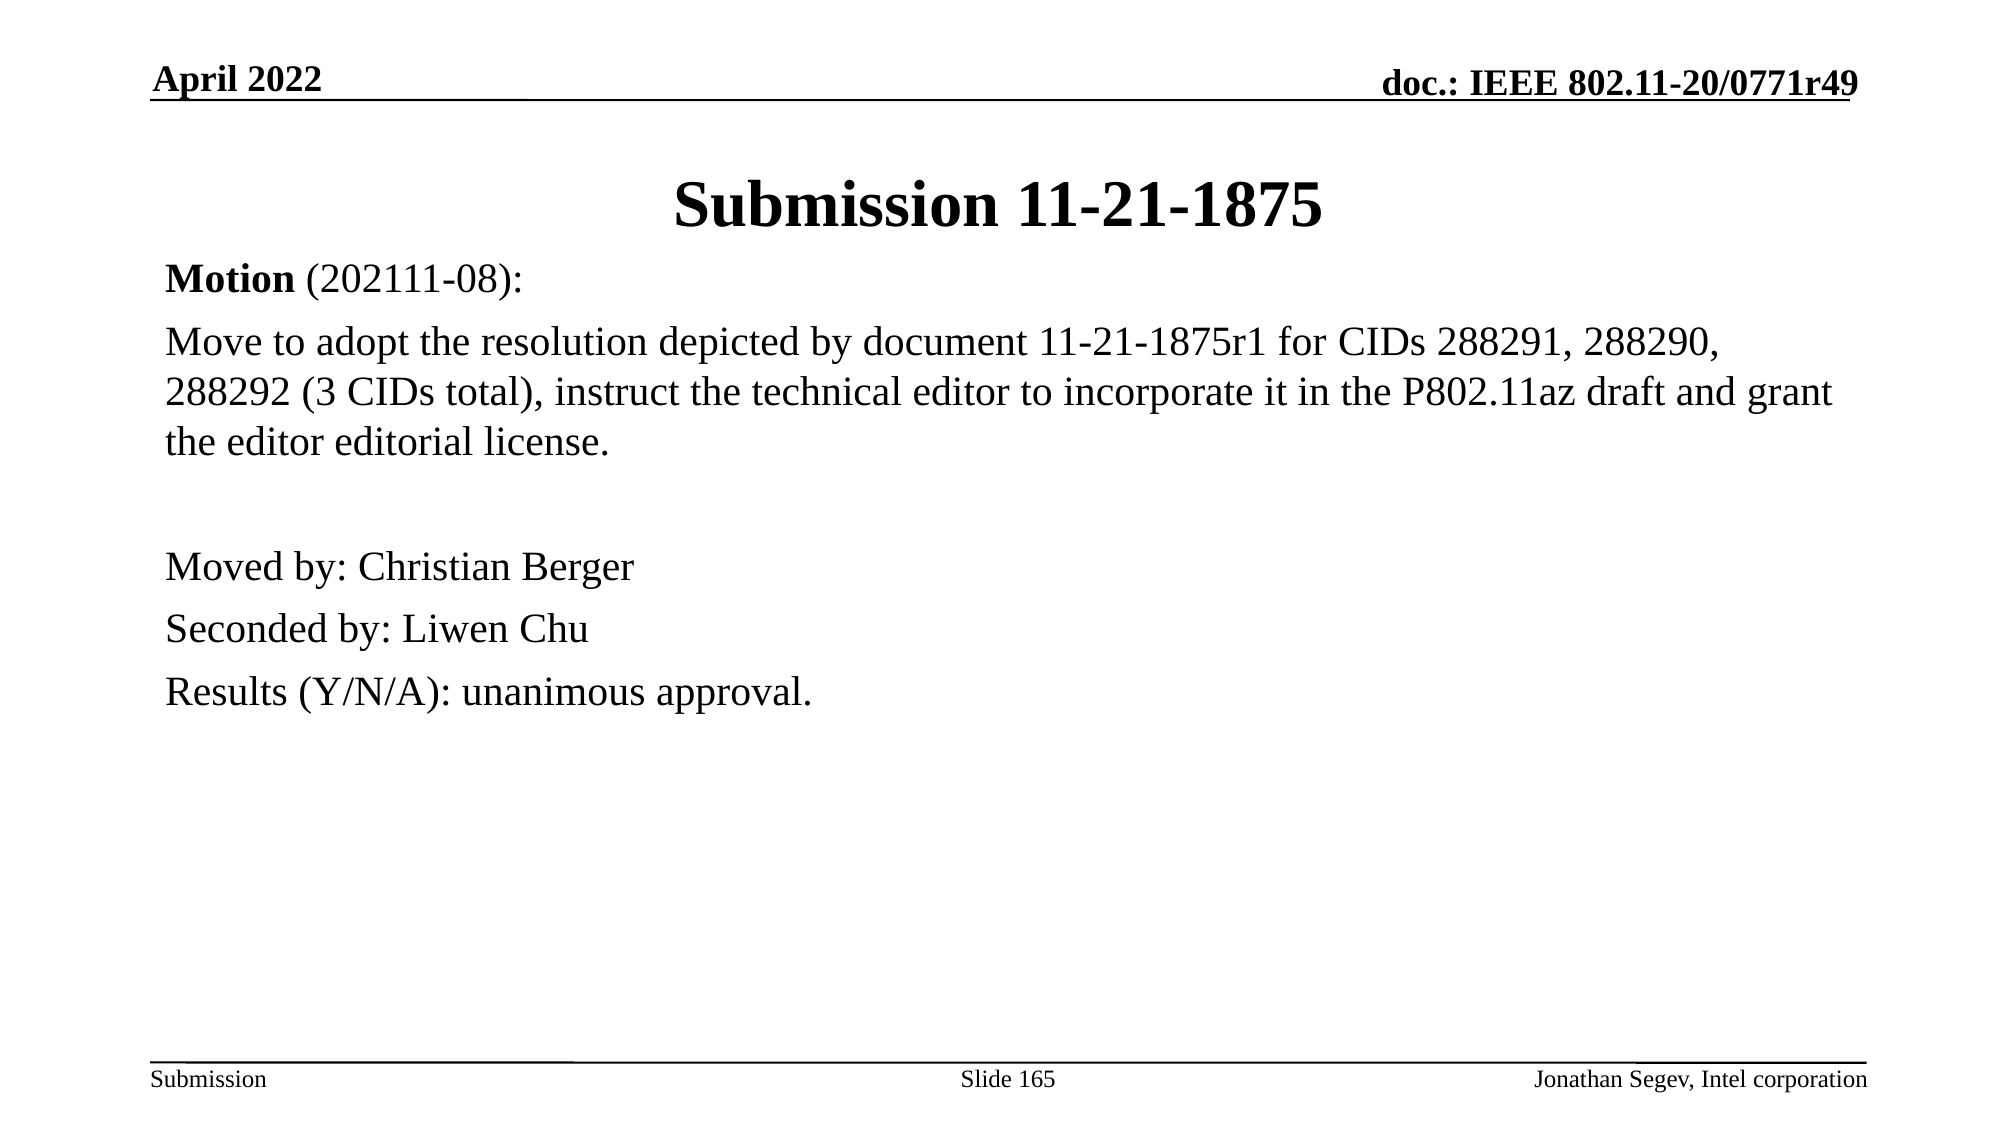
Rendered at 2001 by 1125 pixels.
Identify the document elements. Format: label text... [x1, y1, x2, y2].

slide_number Slide 165 [950, 1061, 1067, 1123]
title Submission 11-21-1875 [149, 112, 1850, 243]
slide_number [152, 54, 563, 100]
footer Jonathan Segev, Intel corporation [1171, 1061, 1869, 1093]
list Motion (202111-08): Move to adopt the resolution depicted by document 11-21-1875r1 for CIDs 288291, 288290, 288292 (3 CIDs total), instruct the technical editor to incorporate it in the P802.11az draft and grant the editor editorial license. Moved by: Christian Berger Seconded by: Liwen Chu Results (Y/N/A): unanimous approval. [149, 243, 1850, 1000]
